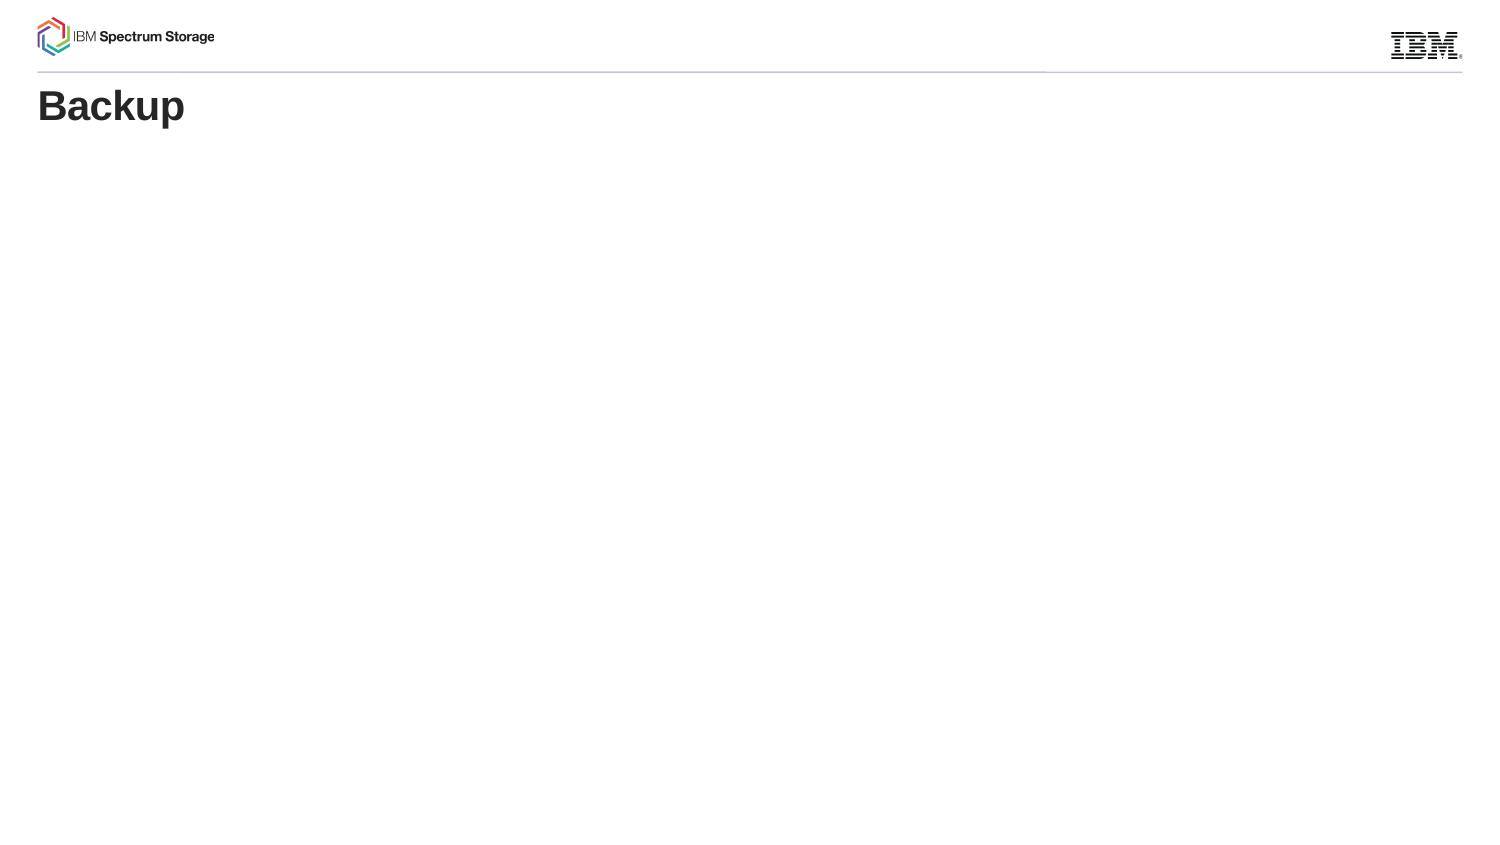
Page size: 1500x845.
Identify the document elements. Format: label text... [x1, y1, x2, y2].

title Backup [37, 84, 1500, 143]
